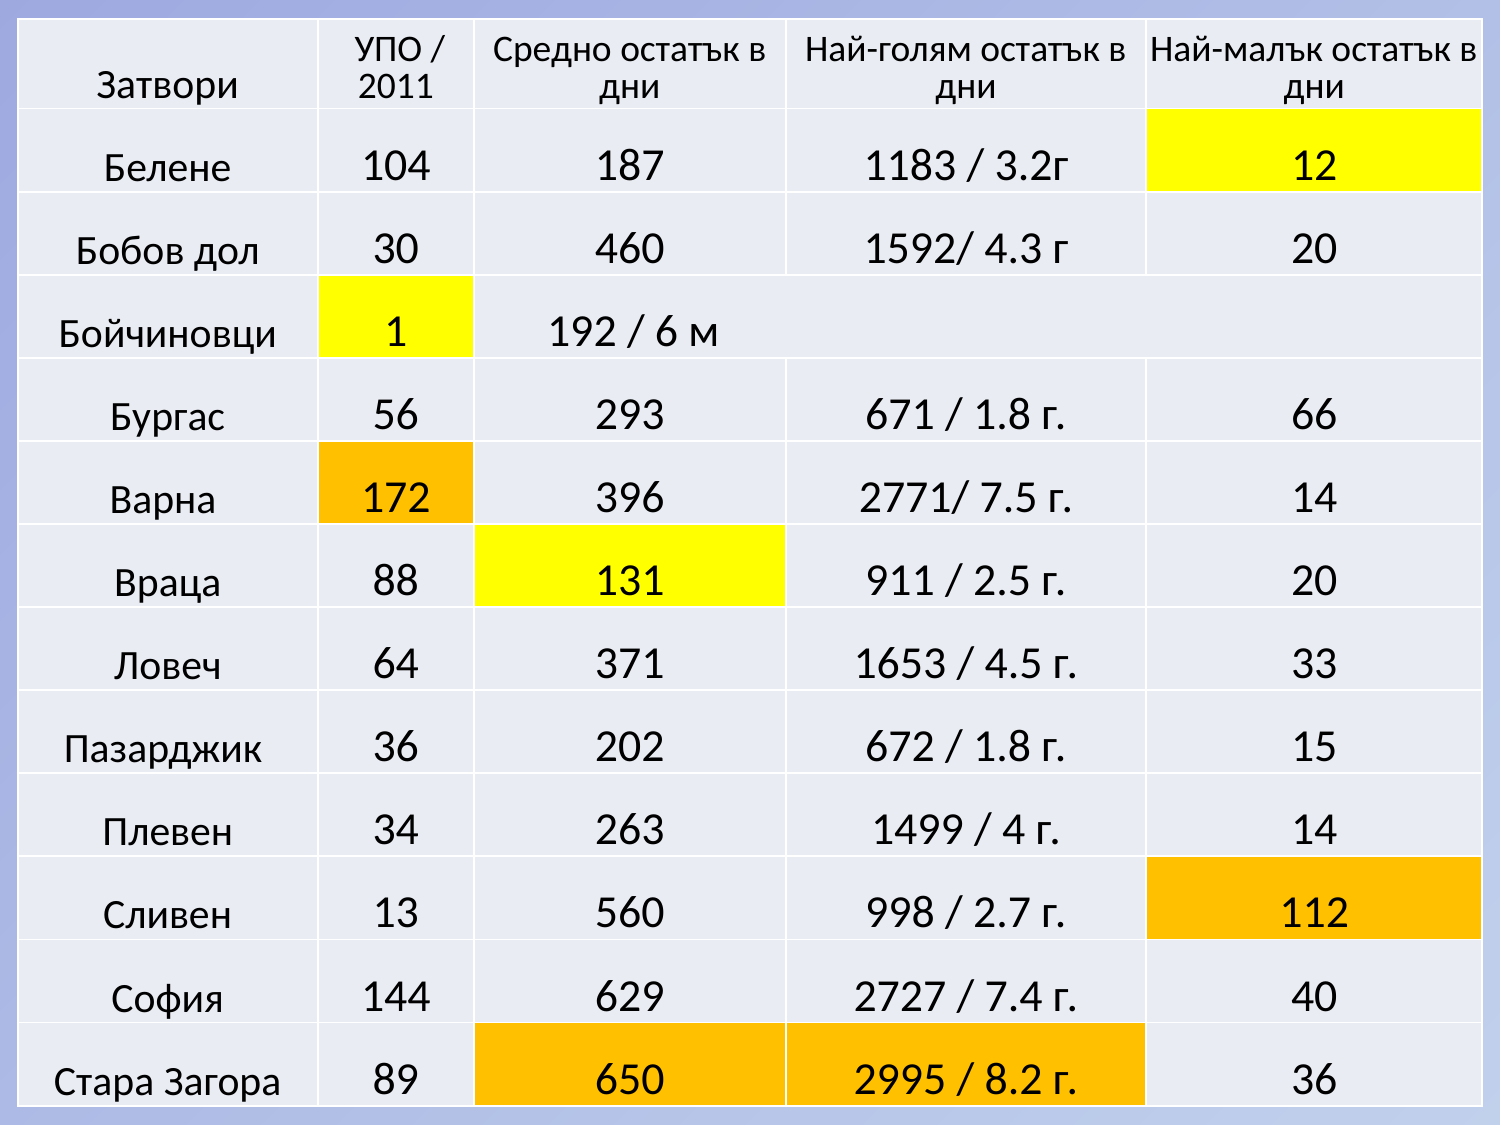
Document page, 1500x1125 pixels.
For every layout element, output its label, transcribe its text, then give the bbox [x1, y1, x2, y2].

table_cell 629 [475, 940, 785, 1022]
table_cell Бойчиновци [19, 276, 317, 357]
table_cell 131 [475, 525, 785, 606]
table_cell Бобов дол [19, 193, 317, 274]
table_cell 2995 / 8.2 г. [787, 1023, 1145, 1105]
table_cell Ловеч [19, 608, 317, 689]
table_cell 672 / 1.8 г. [787, 691, 1145, 772]
table_cell 64 [319, 608, 473, 689]
table_cell 396 [475, 442, 785, 523]
table_cell 36 [319, 691, 473, 772]
table_cell 112 [1147, 857, 1481, 939]
table_header Затвори [19, 20, 317, 108]
table_cell 12 [1147, 109, 1481, 191]
table_cell 14 [1147, 774, 1481, 855]
table_cell 2727 / 7.4 г. [787, 940, 1145, 1022]
table_header Средно остатък в дни [475, 20, 785, 108]
table_cell София [19, 940, 317, 1022]
table_cell 172 [319, 442, 473, 523]
table_cell Пазарджик [19, 691, 317, 772]
table_header УПО / 2011 [319, 20, 473, 108]
table_cell 30 [319, 193, 473, 274]
table_cell 56 [319, 359, 473, 440]
table_cell 14 [1147, 442, 1481, 523]
table_cell 40 [1147, 940, 1481, 1022]
table_cell 293 [475, 359, 785, 440]
table_cell 371 [475, 608, 785, 689]
table_cell 1 [319, 276, 473, 357]
table_header Най-малък остатък в дни [1147, 20, 1481, 108]
table_cell Бургас [19, 359, 317, 440]
table_cell 202 [475, 691, 785, 772]
table_cell 192 / 6 м [475, 276, 1481, 357]
table_cell 650 [475, 1023, 785, 1105]
table_cell 560 [475, 857, 785, 939]
table_cell Варна [19, 442, 317, 523]
table_cell 13 [319, 857, 473, 939]
table_cell 1592/ 4.3 г [787, 193, 1145, 274]
table_cell 187 [475, 109, 785, 191]
table_cell Белене [19, 109, 317, 191]
table_cell 671 / 1.8 г. [787, 359, 1145, 440]
table_cell 20 [1147, 525, 1481, 606]
table_cell 66 [1147, 359, 1481, 440]
table_cell 15 [1147, 691, 1481, 772]
table_cell 1183 / 3.2г [787, 109, 1145, 191]
table_cell 2771/ 7.5 г. [787, 442, 1145, 523]
table_cell 998 / 2.7 г. [787, 857, 1145, 939]
table_cell 89 [319, 1023, 473, 1105]
table_cell 20 [1147, 193, 1481, 274]
table_cell 911 / 2.5 г. [787, 525, 1145, 606]
table_cell Враца [19, 525, 317, 606]
table_cell Стара Загора [19, 1023, 317, 1105]
table_cell 263 [475, 774, 785, 855]
table_cell 36 [1147, 1023, 1481, 1105]
table_cell Сливен [19, 857, 317, 939]
table_header Най-голям остатък в дни [787, 20, 1145, 108]
table_cell 104 [319, 109, 473, 191]
table_cell 144 [319, 940, 473, 1022]
table_cell 33 [1147, 608, 1481, 689]
table_cell Плевен [19, 774, 317, 855]
table_cell 34 [319, 774, 473, 855]
table_cell 1499 / 4 г. [787, 774, 1145, 855]
table_cell 1653 / 4.5 г. [787, 608, 1145, 689]
table_cell 460 [475, 193, 785, 274]
table_cell 88 [319, 525, 473, 606]
